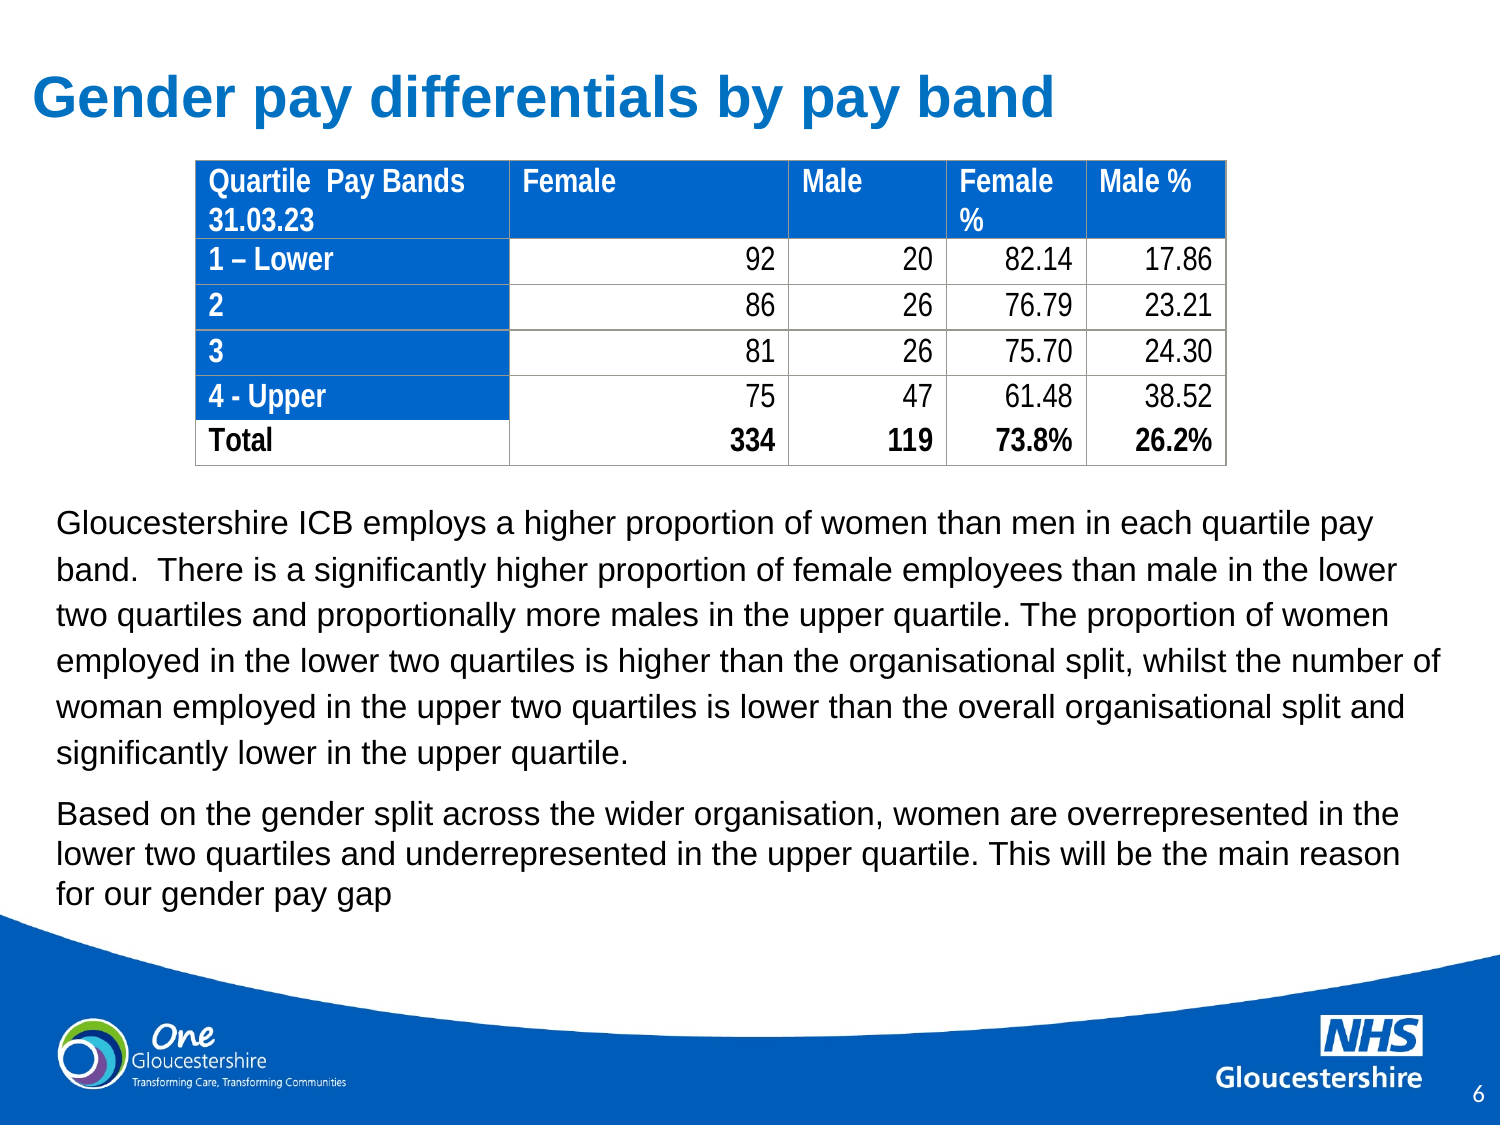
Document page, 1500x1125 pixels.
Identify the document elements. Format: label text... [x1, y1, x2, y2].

picture [0, 0, 1500, 1125]
title Gender pay differentials by pay band [17, 0, 1463, 188]
text_box Gloucestershire ICB employs a higher proportion of women than men in each quartile pay band. There is a significantly higher proportion of female employees than male in the lower two quartiles and proportionally more males in the upper quartile. The proportion of women employed in the lower two quartiles is higher than the organisational split, whilst the number of woman employed in the upper two quartiles is lower than the overall organisational split and significantly lower in the upper quartile. Based on the gender split across the wider organisation, women are overrepresented in the lower two quartiles and underrepresented in the upper quartile. This will be the main reason for our gender pay gap [41, 488, 1463, 920]
slide_number 5 [1149, 1062, 1500, 1123]
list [194, 159, 1309, 544]
